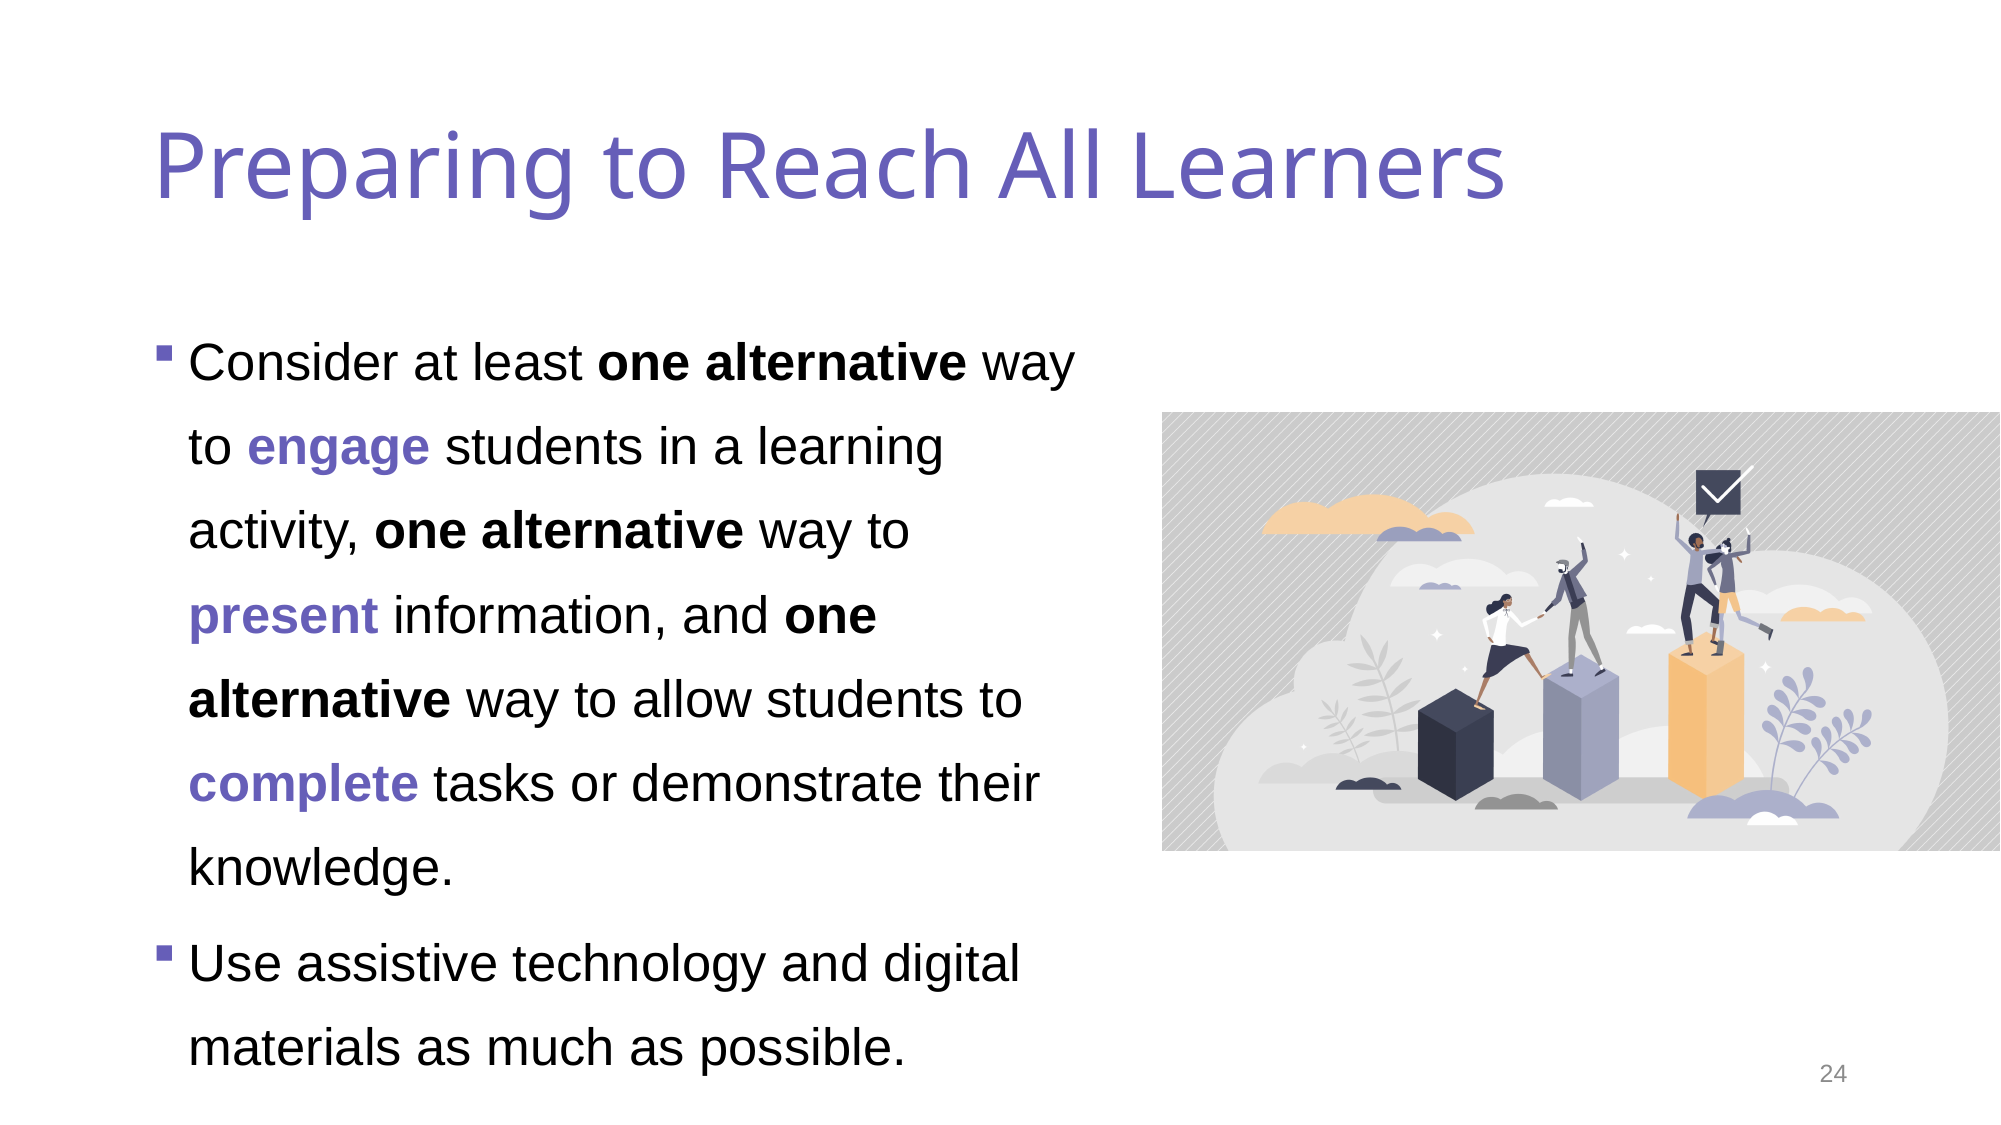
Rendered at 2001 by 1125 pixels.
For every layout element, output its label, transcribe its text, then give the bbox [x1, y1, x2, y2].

picture [1162, 412, 2000, 851]
slide_number 24 [1412, 1042, 1863, 1103]
title Preparing to Reach All Learners [137, 59, 1863, 278]
list Consider at least one alternative way to engage students in a learning activity, one alternative way to present information, and one alternative way to allow students to complete tasks or demonstrate their knowledge. Use assistive technology and digital materials as much as possible. [137, 299, 1106, 1088]
